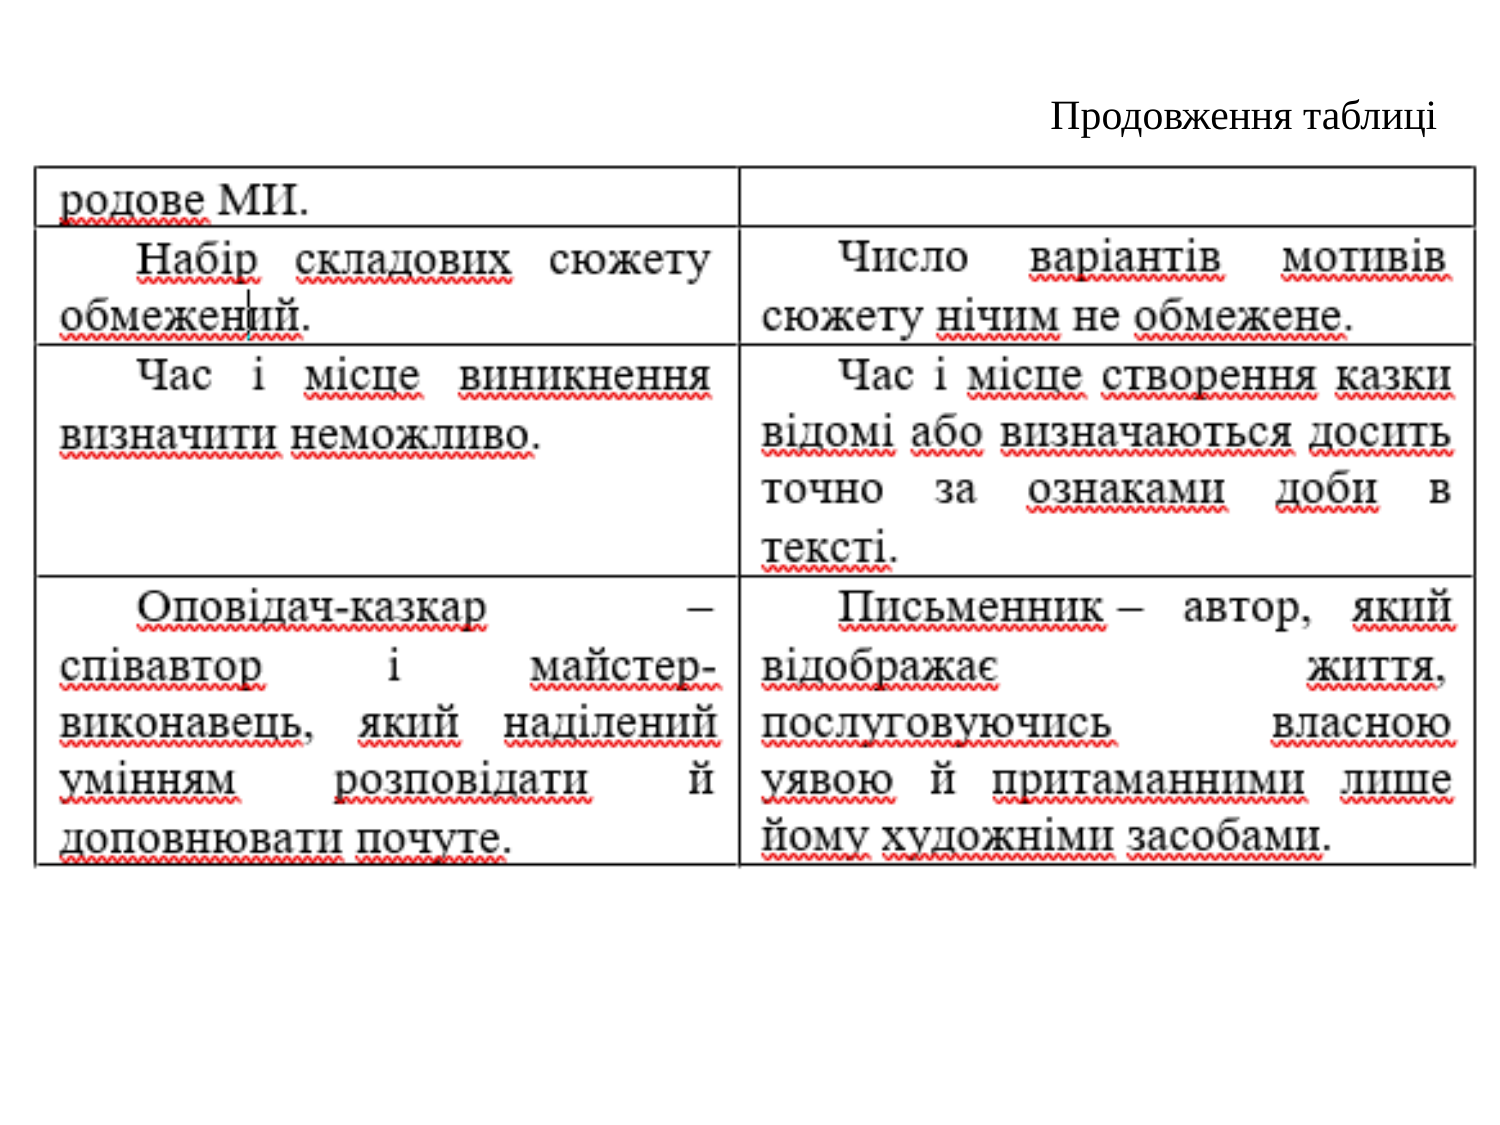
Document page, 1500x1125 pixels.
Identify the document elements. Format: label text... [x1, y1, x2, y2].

picture [14, 146, 1495, 882]
text_box Продовження таблиці [1035, 80, 1453, 146]
